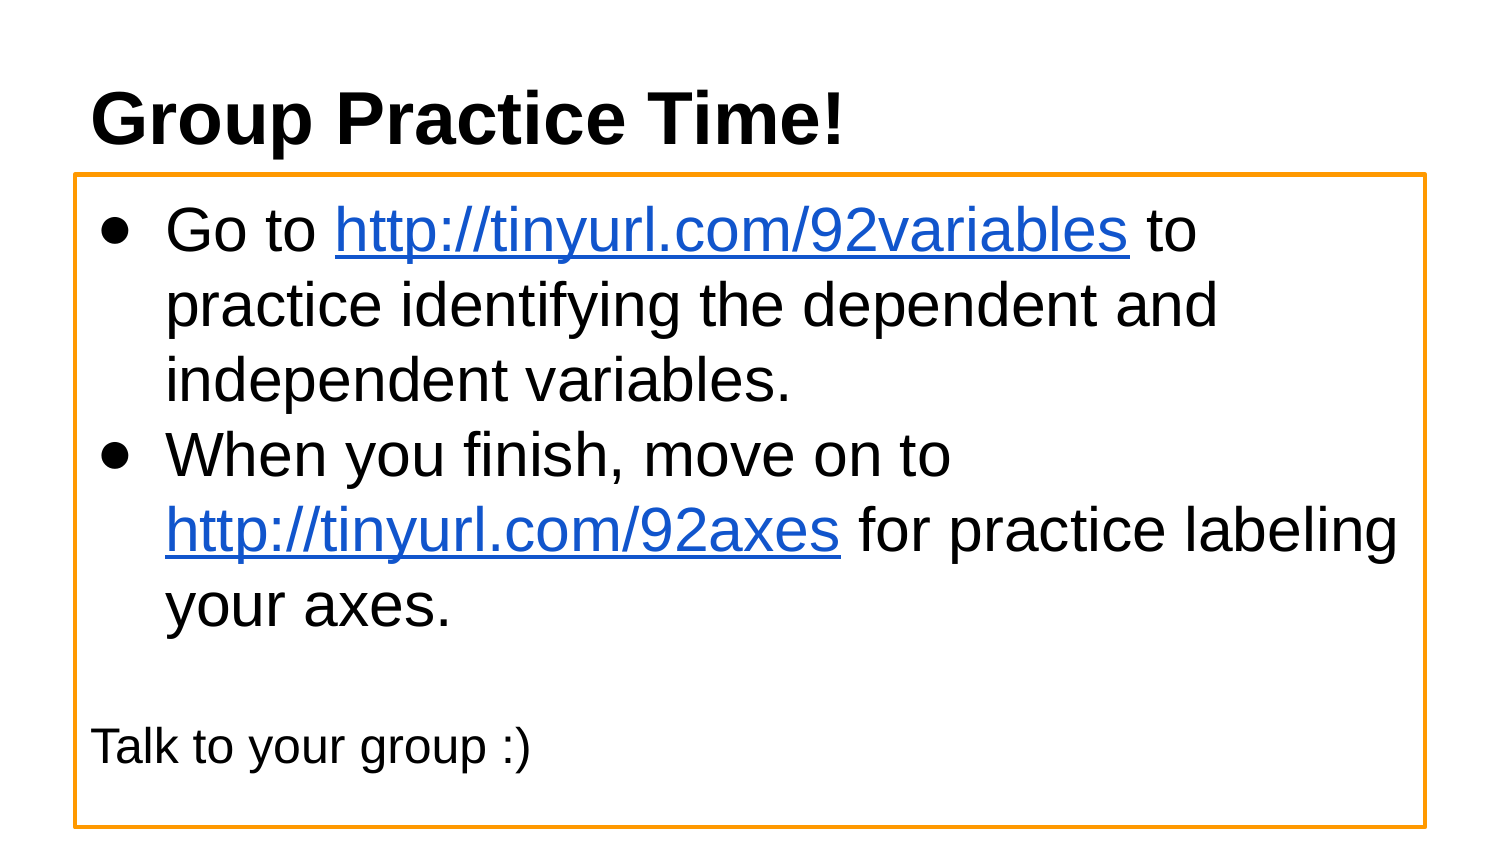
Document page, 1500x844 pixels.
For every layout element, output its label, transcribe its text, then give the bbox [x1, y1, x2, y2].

title Group Practice Time! [75, 33, 1425, 174]
list Go to http://tinyurl.com/92variables to practice identifying the dependent and independent variables. When you finish, move on to http://tinyurl.com/92axes for practice labeling your axes. Talk to your group :) [75, 174, 1425, 828]
